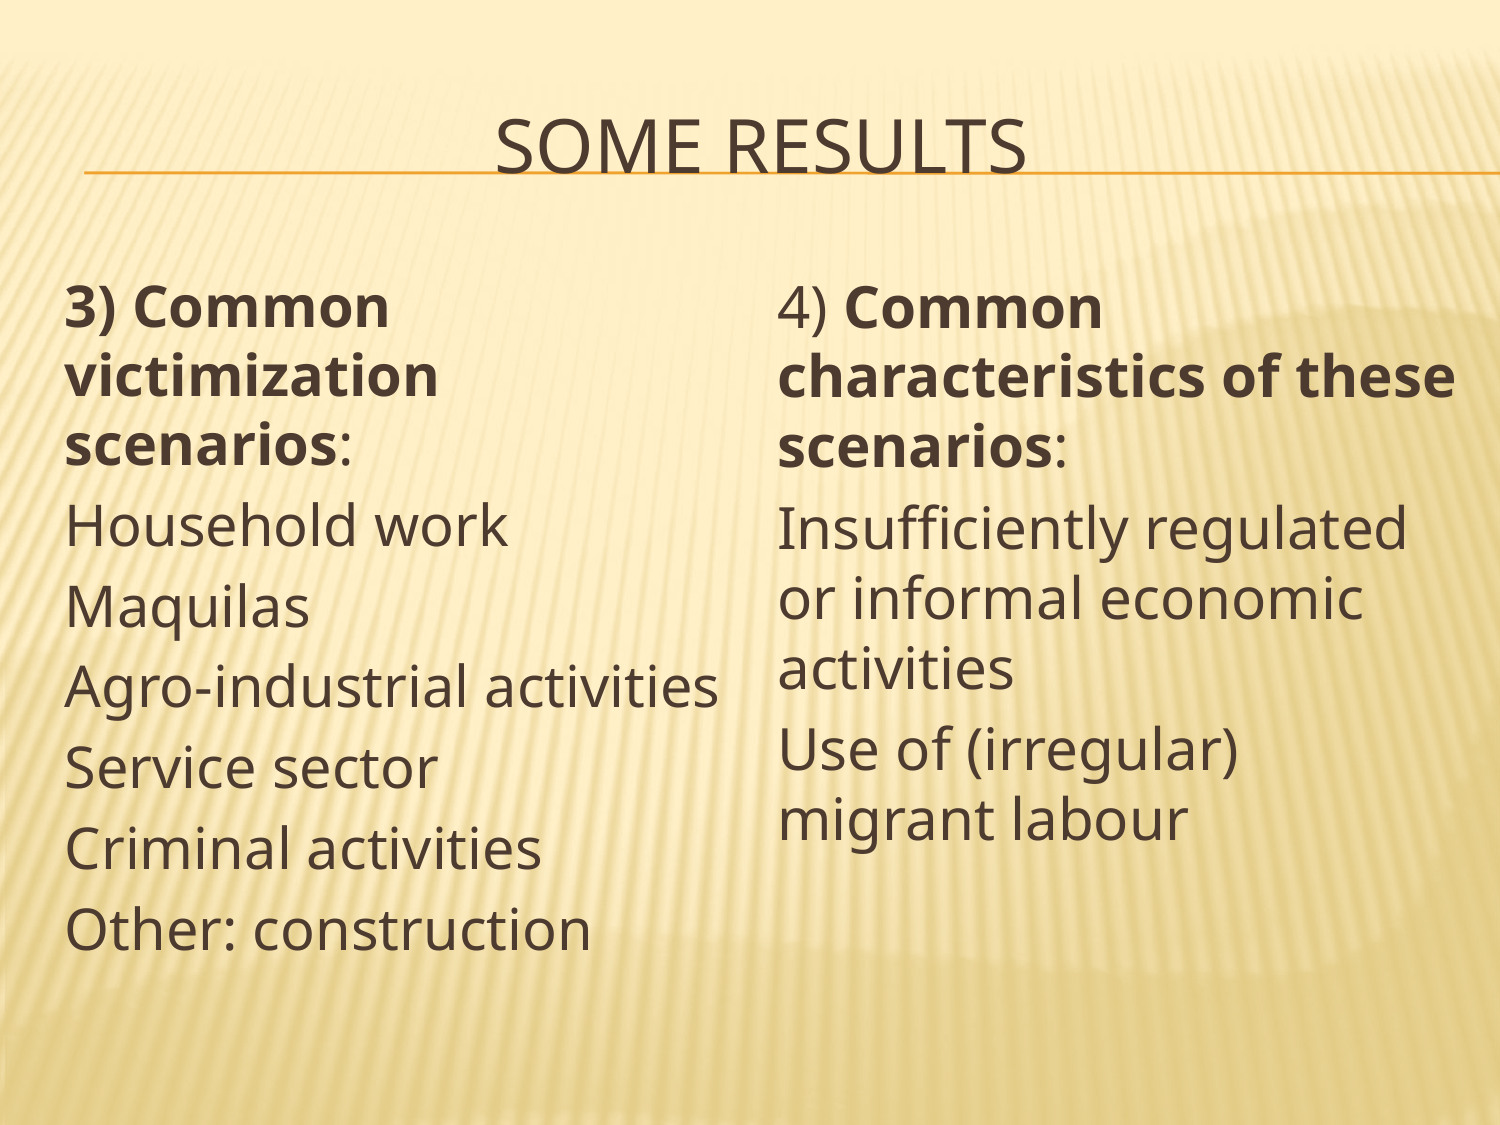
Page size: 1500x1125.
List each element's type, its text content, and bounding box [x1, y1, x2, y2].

list 4) Common characteristics of these scenarios: Insufficiently regulated or informal economic activities Use of (irregular) migrant labour [762, 262, 1475, 1038]
title SOME RESULTS [49, 75, 1475, 213]
list 3) Common victimization scenarios: Household work Maquilas Agro-industrial activities Service sector Criminal activities Other: construction [50, 262, 738, 1038]
